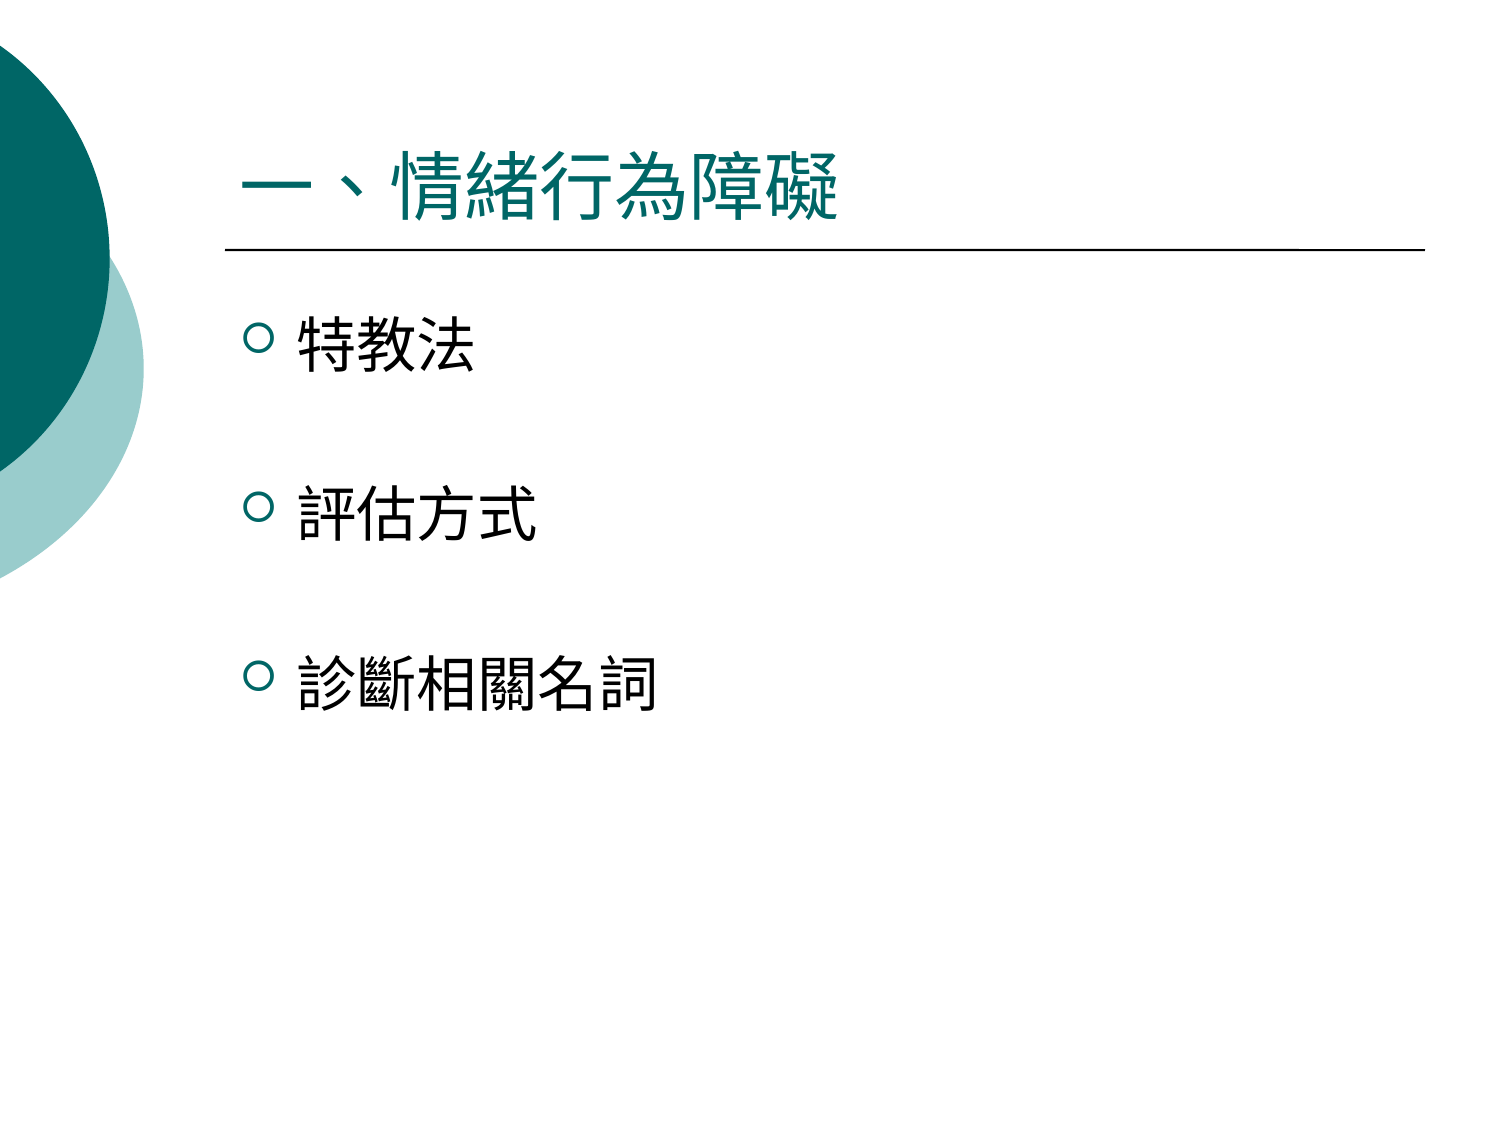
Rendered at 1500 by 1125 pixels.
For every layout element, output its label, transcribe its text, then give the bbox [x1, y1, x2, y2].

title 一、情緒行為障礙 [224, 49, 1425, 237]
list 特教法 評估方式 診斷相關名詞 [224, 299, 1425, 975]
